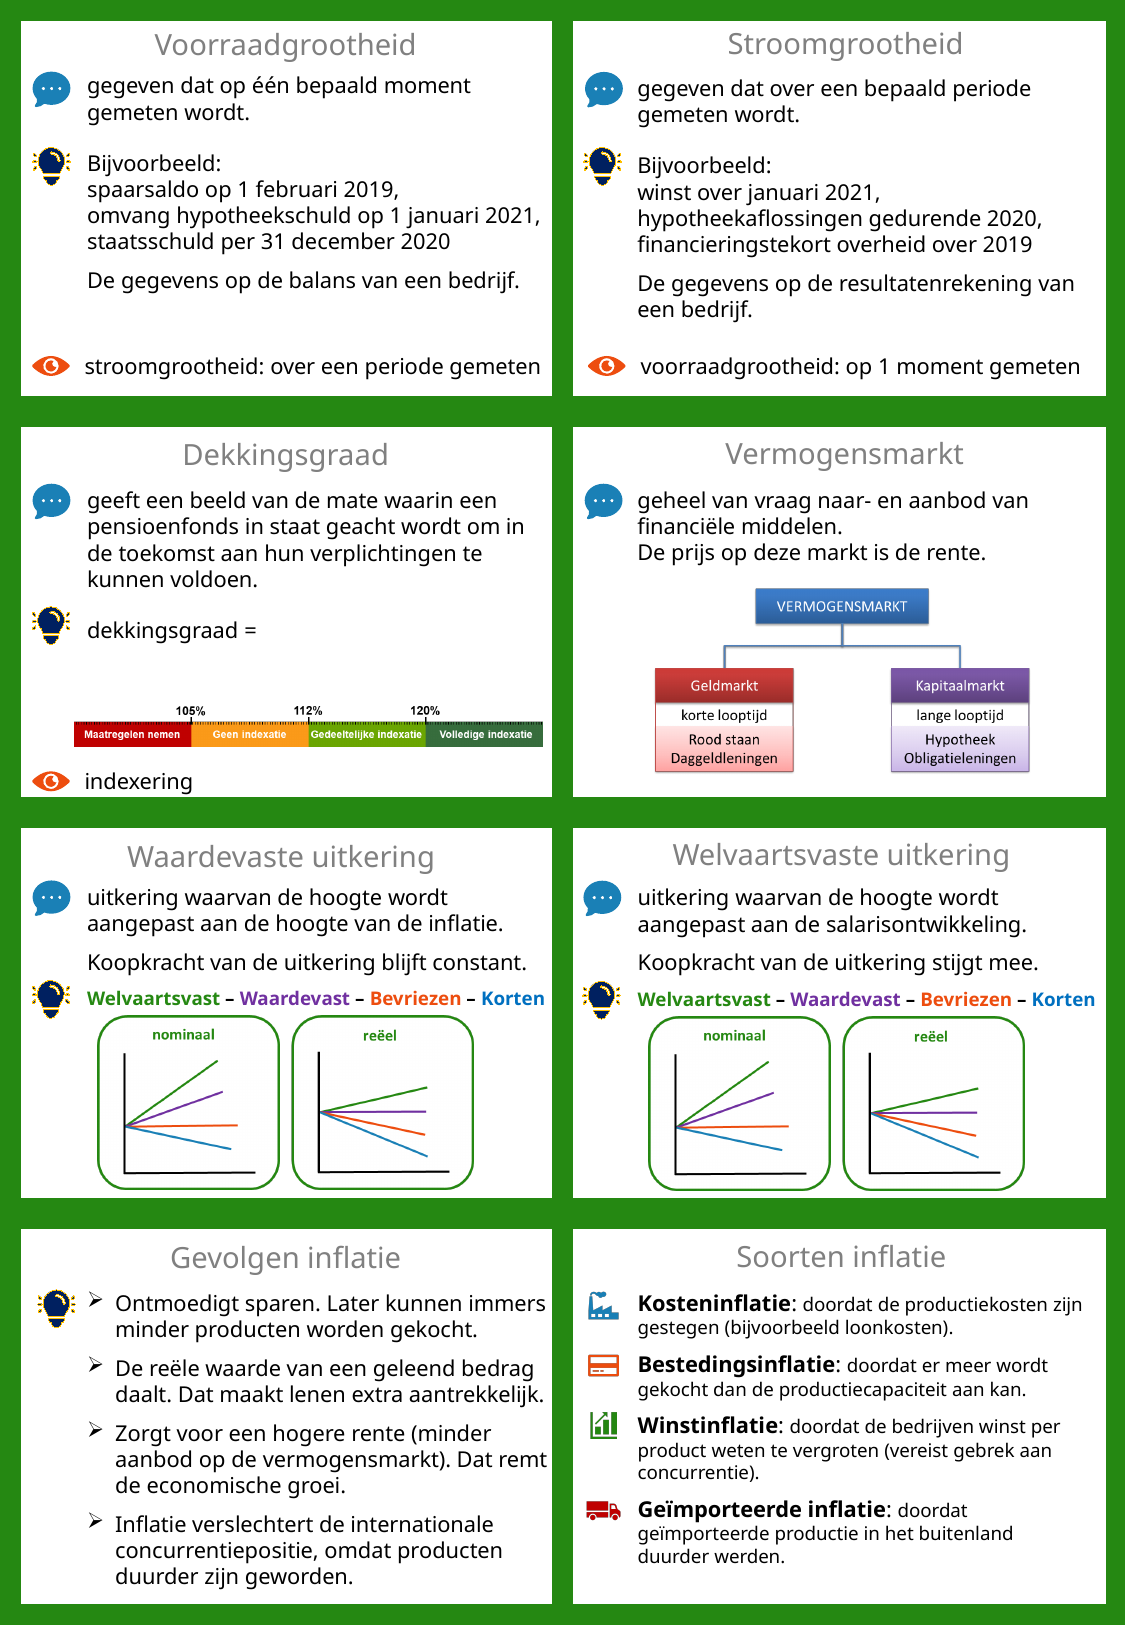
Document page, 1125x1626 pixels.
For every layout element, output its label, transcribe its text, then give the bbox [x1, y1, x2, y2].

text_box Stroomgrootheid [562, 18, 1125, 68]
text_box Welvaartsvaste uitkering [557, 829, 1125, 880]
picture [585, 1407, 622, 1444]
text_box uitkering waarvan de hoogte wordt aangepast aan de salarisontwikkeling. Koopkracht van de uitkering stijgt mee. Welvaartsvast – Waardevast – Bevriezen – Korten [622, 876, 1115, 1018]
text_box Dekkingsgraad [167, 429, 405, 479]
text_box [31, 980, 70, 1019]
text_box gegeven dat op één bepaald moment gemeten wordt. Bijvoorbeeld: spaarsaldo op 1 februari 2019, omvang hypotheekschuld op 1 januari 2021, staatsschuld per 31 december 2020 De gegevens op de balans van een bedrijf. [72, 64, 565, 301]
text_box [37, 1289, 76, 1328]
text_box Kosteninflatie: doordat de productiekosten zijn gestegen (bijvoorbeeld loonkosten). Bestedingsinflatie: doordat er meer wordt gekocht dan de productiecapaciteit aan kan. Winstinflatie: doordat de bedrijven winst per product weten te vergroten (vereist gebrek aan concurrentie). Geïmporteerde inflatie: doordat geïmporteerde productie in het buitenland duurder werden. [622, 1282, 1099, 1575]
text_box Gevolgen inflatie [8, 1231, 564, 1282]
text_box Ontmoedigt sparen. Later kunnen immers minder producten worden gekocht. De reële waarde van een geleend bedrag daalt. Dat maakt lenen extra aantrekkelijk. Zorgt voor een hogere rente (minder aanbod op de vermogensmarkt). Dat remt de economische groei. Inflatie verslechtert de internationale concurrentiepositie, omdat producten duurder zijn geworden. [72, 1282, 565, 1597]
text_box Vermogensmarkt [563, 428, 1125, 478]
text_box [31, 771, 70, 792]
picture [97, 1015, 474, 1190]
picture [585, 1347, 622, 1384]
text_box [31, 355, 70, 376]
text_box [584, 483, 622, 520]
text_box voorraadgrootheid: op 1 moment gemeten [625, 345, 1118, 387]
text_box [32, 147, 71, 186]
text_box [583, 880, 622, 917]
picture [648, 1016, 1025, 1191]
text_box indexering [69, 760, 562, 802]
text_box uitkering waarvan de hoogte wordt aangepast aan de hoogte van de inflatie. Koopkracht van de uitkering blijft constant. Welvaartsvast – Waardevast – Bevriezen – Korten [72, 875, 565, 1017]
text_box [583, 147, 622, 186]
text_box Waardevaste uitkering [3, 830, 559, 881]
text_box Voorraadgrootheid [139, 19, 432, 64]
picture [585, 1492, 622, 1529]
picture [652, 587, 1032, 781]
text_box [32, 606, 71, 645]
text_box geheel van vraag naar- en aanbod van financiële middelen. De prijs op deze markt is de rente. [622, 479, 1115, 573]
text_box Soorten inflatie [558, 1230, 1125, 1281]
text_box [585, 71, 623, 108]
text_box [32, 71, 71, 108]
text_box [582, 981, 621, 1020]
text_box [32, 483, 71, 520]
text_box stroomgrootheid: over een periode gemeten [69, 345, 562, 387]
text_box [32, 880, 71, 916]
picture [585, 1287, 622, 1324]
text_box gegeven dat over een bepaald periode gemeten wordt. Bijvoorbeeld: winst over januari 2021, hypotheekaflossingen gedurende 2020, financieringstekort overheid over 2019 De gegevens op de resultatenrekening van een bedrijf. [622, 67, 1115, 330]
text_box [587, 355, 626, 376]
picture [74, 699, 543, 747]
